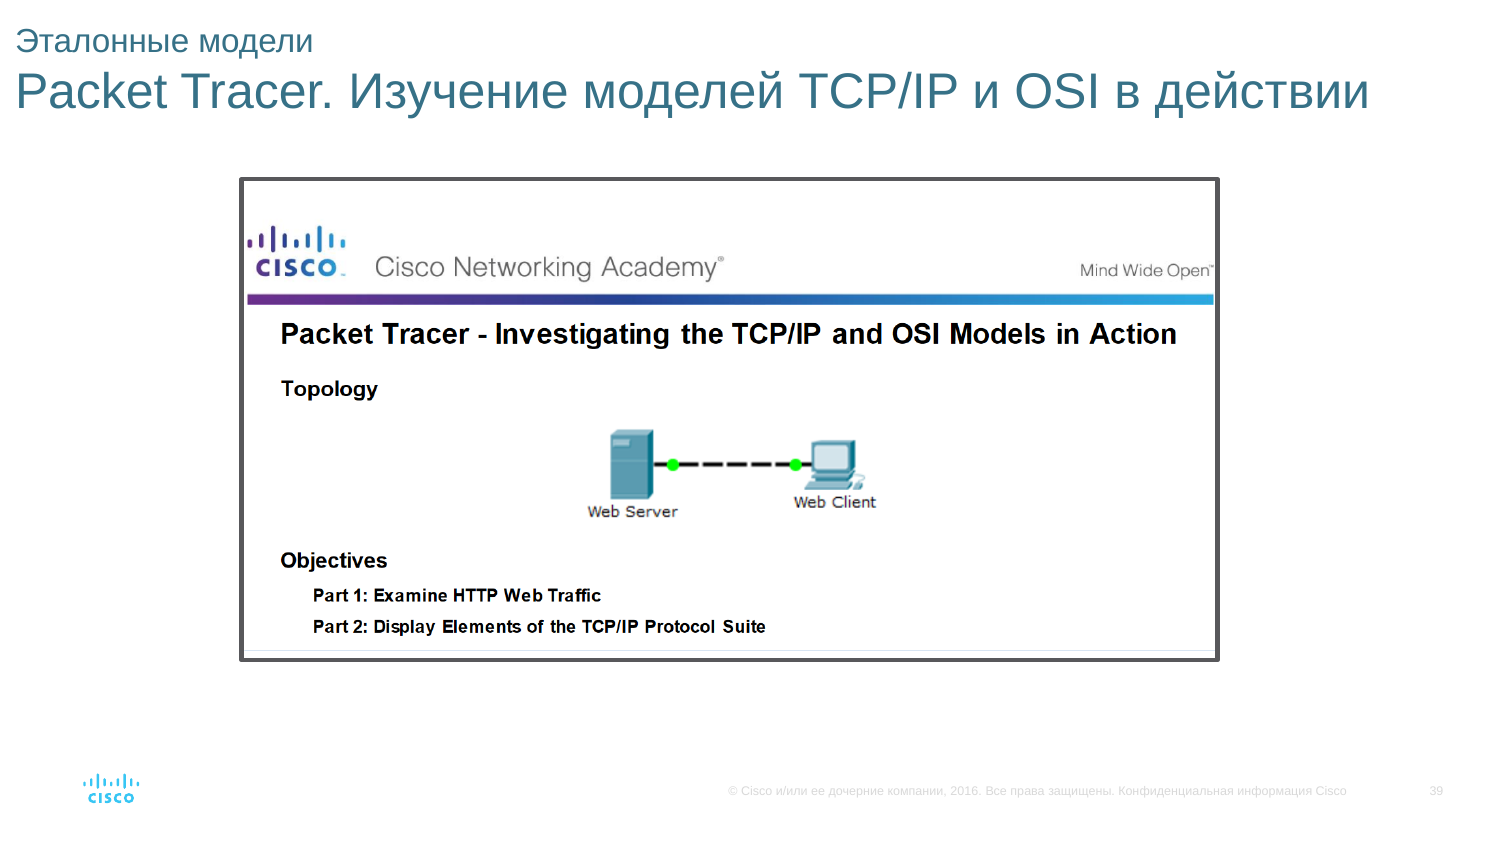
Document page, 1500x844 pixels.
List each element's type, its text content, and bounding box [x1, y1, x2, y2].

text_box [239, 655, 1220, 662]
title Эталонные модели Packet Tracer. Изучение моделей TCP/IP и OSI в действии [0, 6, 1500, 131]
text_box [239, 177, 1220, 190]
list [243, 187, 1218, 651]
